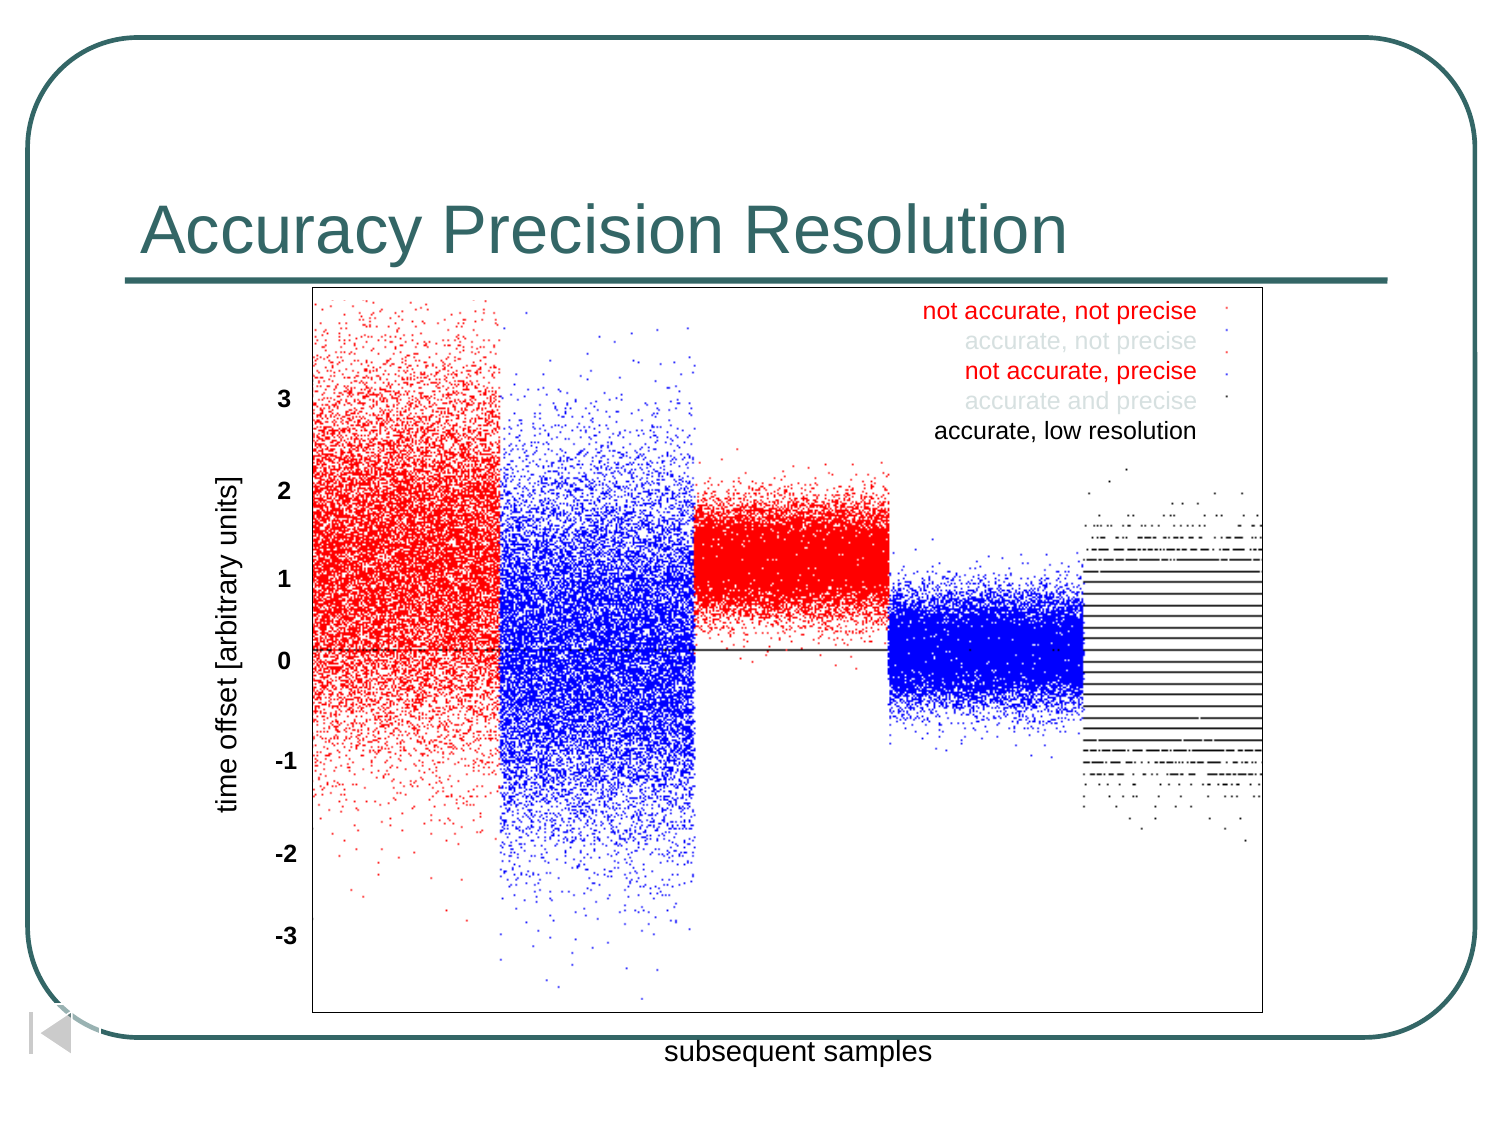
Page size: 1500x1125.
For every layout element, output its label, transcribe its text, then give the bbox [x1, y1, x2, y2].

title Accuracy Precision Resolution [124, 87, 1388, 276]
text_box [199, 287, 1263, 1013]
text_box [0, 1003, 100, 1063]
text_box subsequent samples [649, 1024, 948, 1075]
